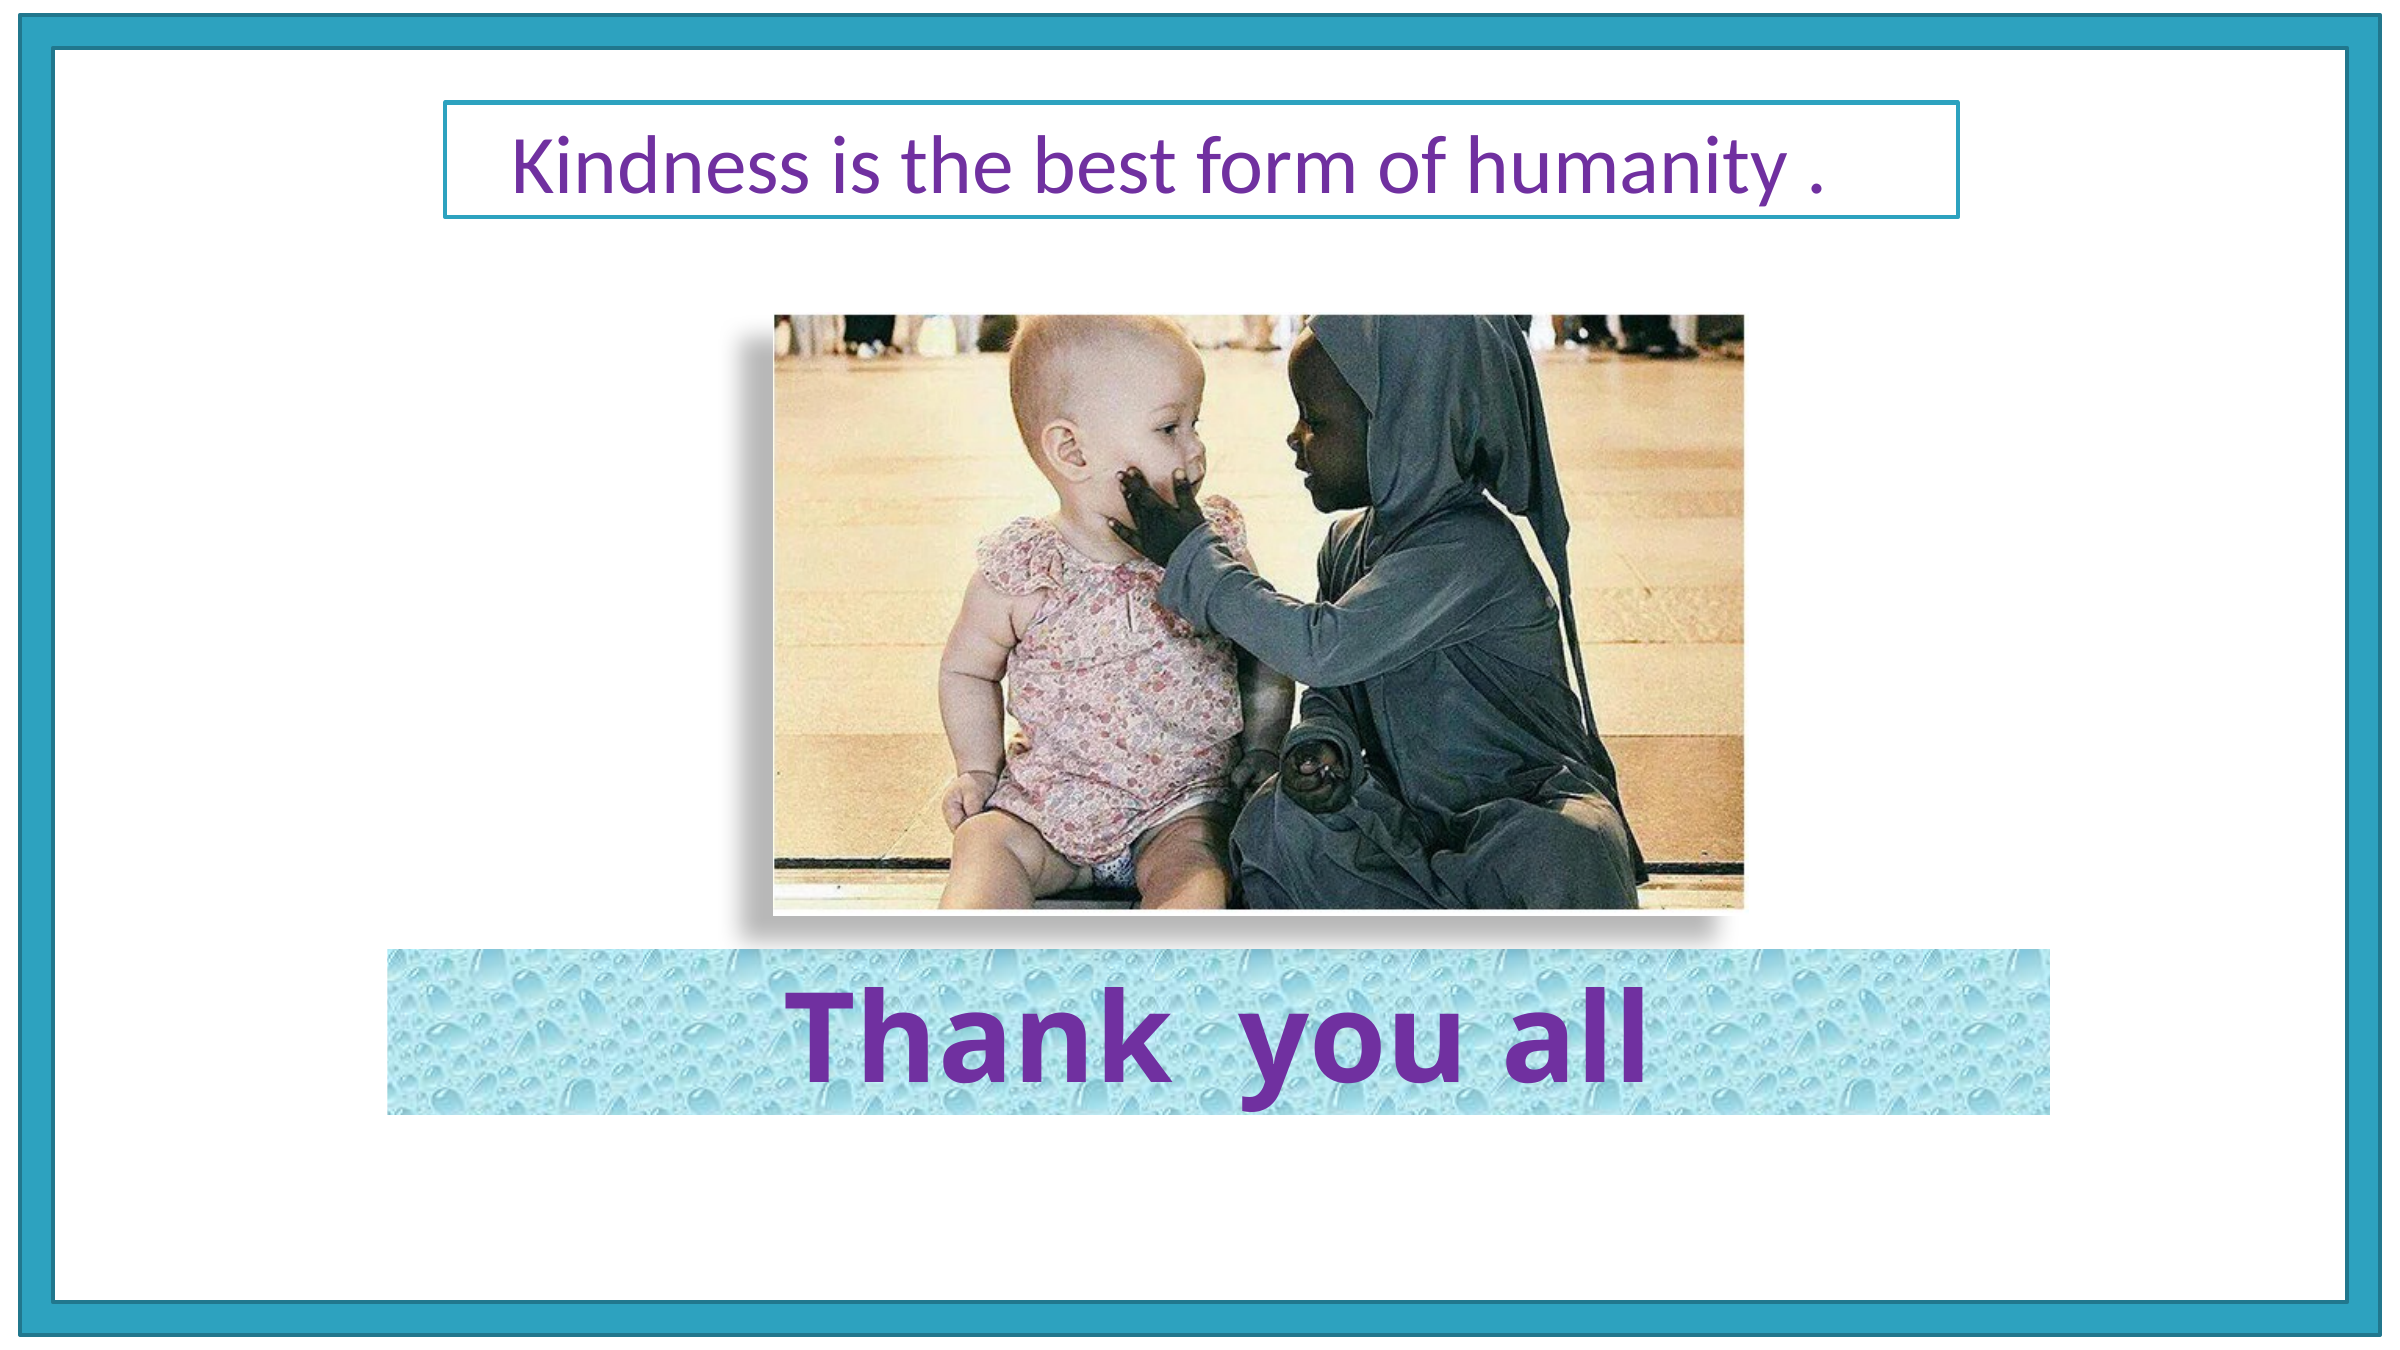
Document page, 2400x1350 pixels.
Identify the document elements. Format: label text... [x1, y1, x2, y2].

text_box Kindness is the best form of humanity . [443, 100, 1960, 219]
picture [773, 312, 1749, 916]
text_box Thank you all [387, 949, 2050, 1115]
